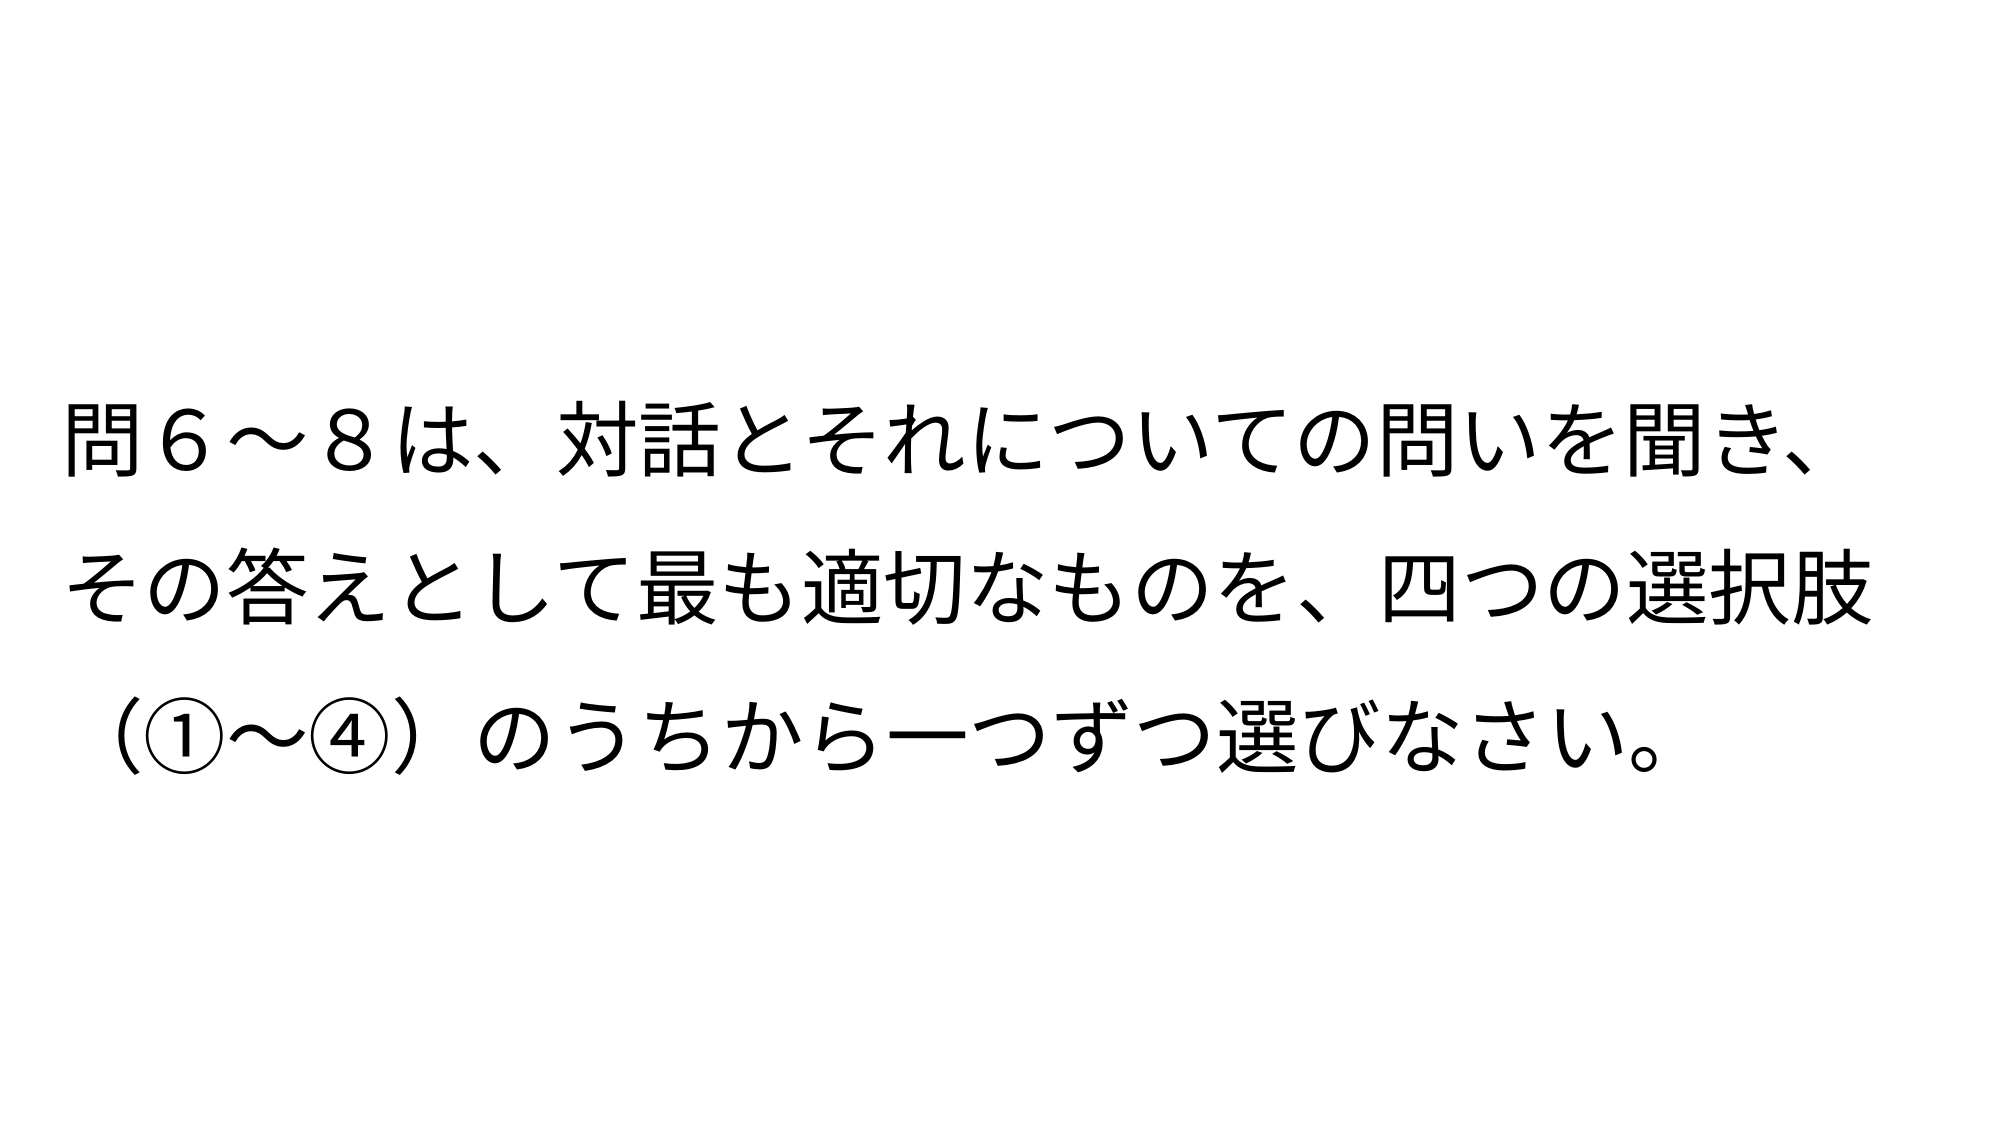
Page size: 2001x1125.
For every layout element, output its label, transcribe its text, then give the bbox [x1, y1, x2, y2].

list 問６～８は、対話とそれについての問いを聞き、その答えとして最も適切なものを、四つの選択肢（①～④）のうちから一つずつ選びなさい。 [46, 331, 1954, 794]
